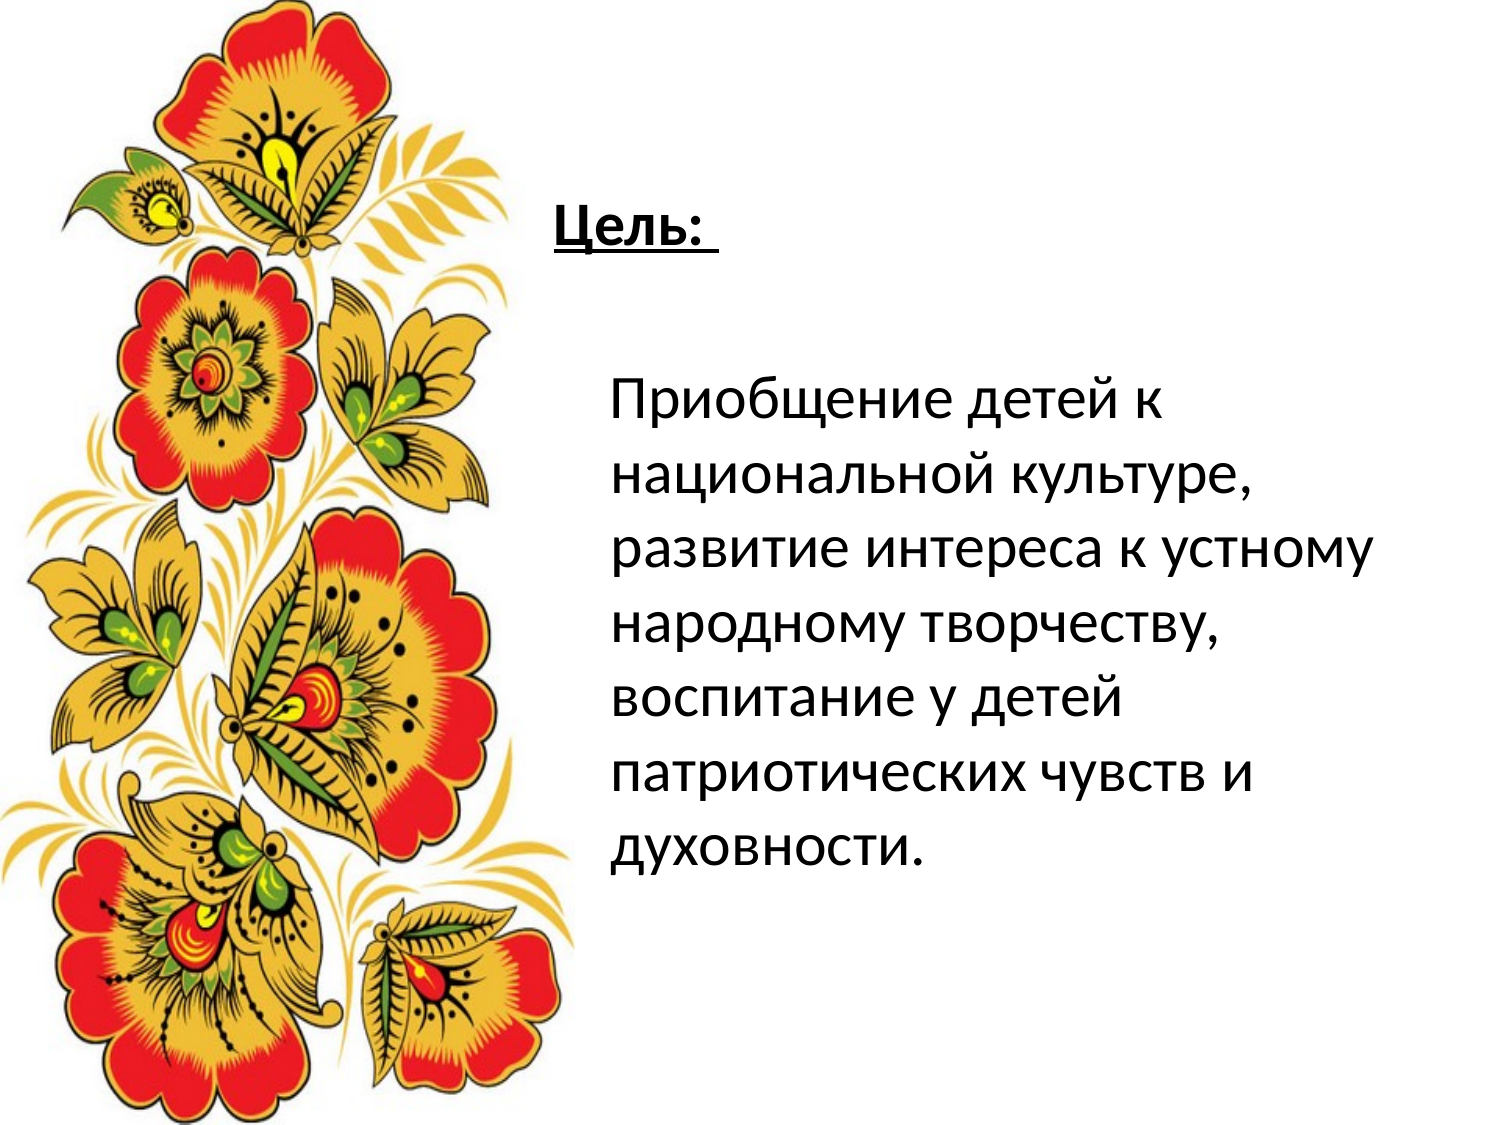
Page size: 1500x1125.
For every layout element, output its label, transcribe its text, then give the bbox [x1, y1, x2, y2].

list Цель: Приобщение детей к национальной культуре, развитие интереса к устному народному творчеству, воспитание у детей патриотических чувств и духовности. [579, 175, 1425, 891]
picture [0, 0, 576, 1125]
